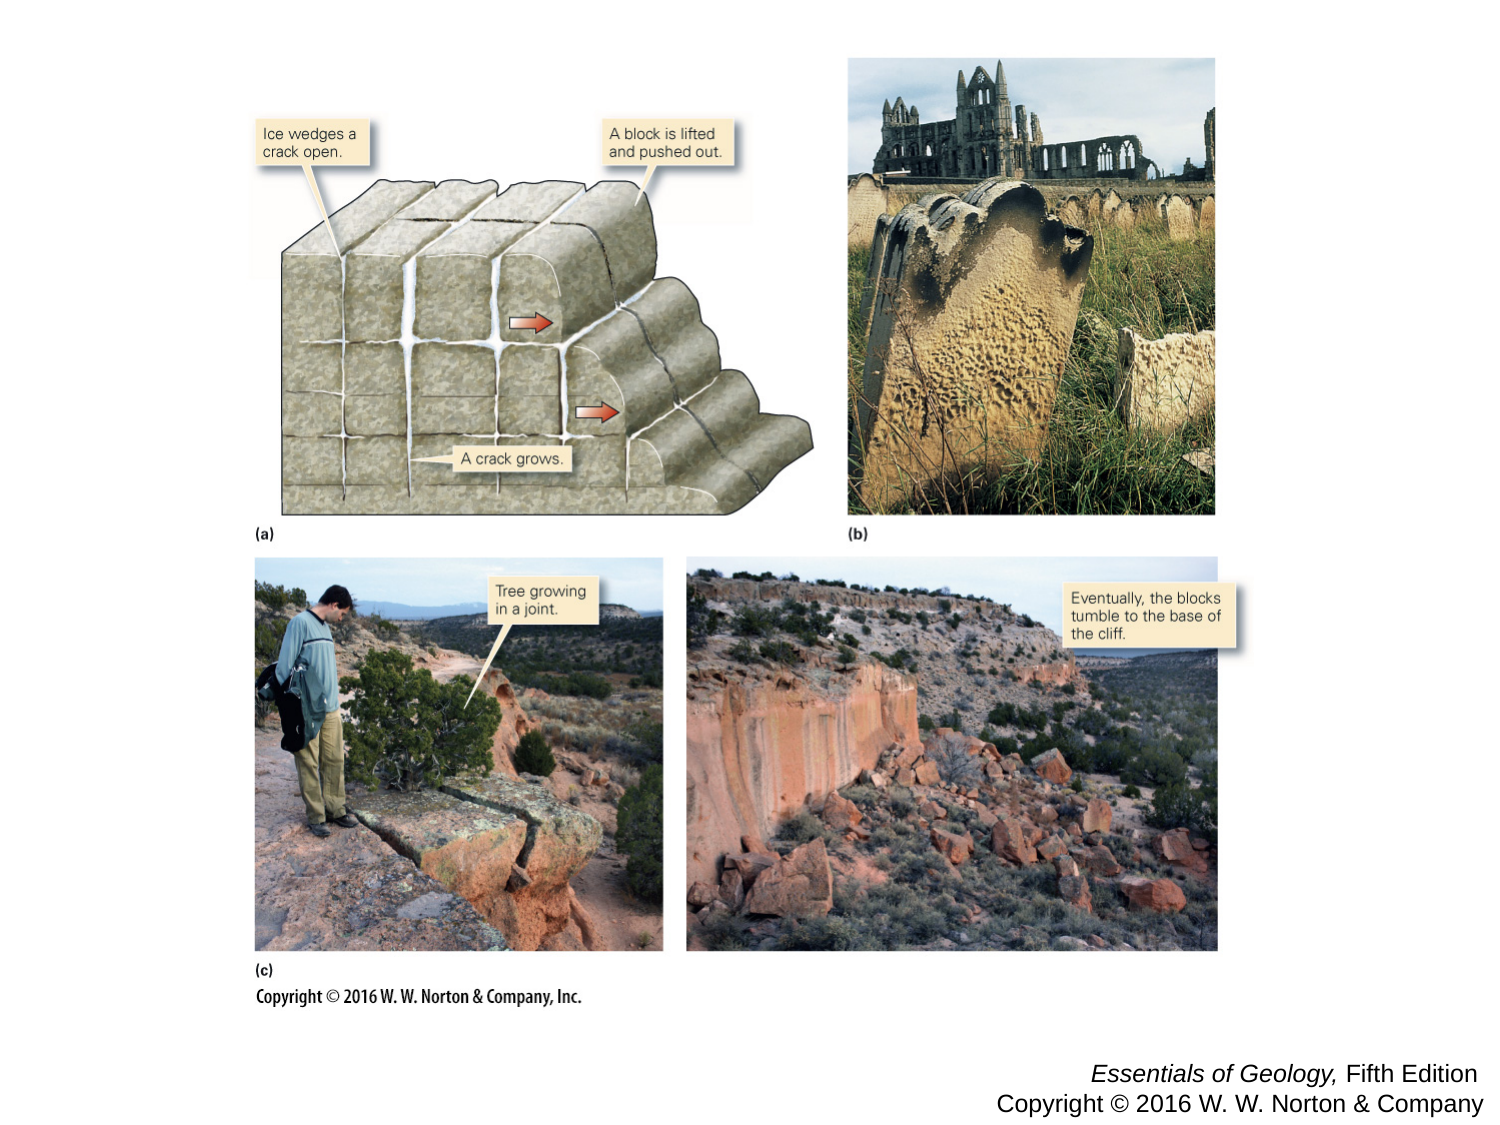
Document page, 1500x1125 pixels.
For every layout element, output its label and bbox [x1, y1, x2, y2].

picture [246, 51, 1254, 1011]
